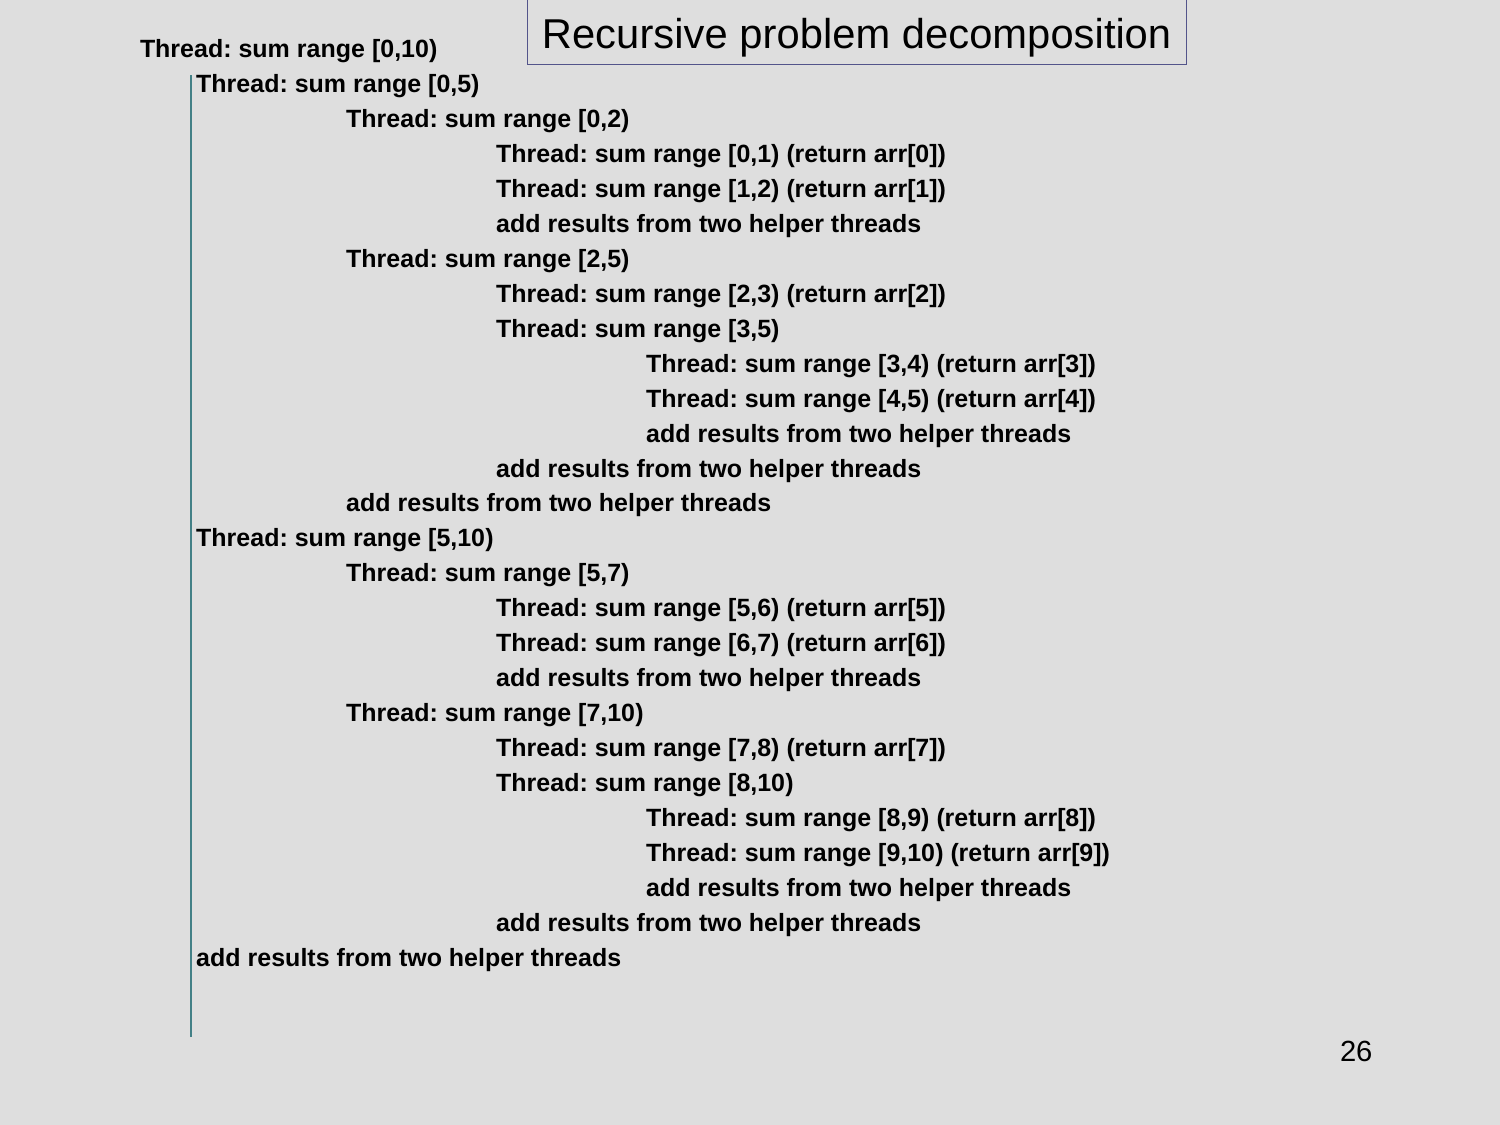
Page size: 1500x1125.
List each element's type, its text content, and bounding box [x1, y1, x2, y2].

slide_number 26 [1074, 1025, 1388, 1100]
list Thread: sum range [0,10) Thread: sum range [0,5) Thread: sum range [0,2) Thread: sum range [0,1) (return arr[0]) Thread: sum range [1,2) (return arr[1]) add results from two helper threads Thread: sum range [2,5) Thread: sum range [2,3) (return arr[2]) Thread: sum range [3,5) Thread: sum range [3,4) (return arr[3]) Thread: sum range [4,5) (return arr[4]) add results from two helper threads add results from two helper threads add results from two helper threads Thread: sum range [5,10) Thread: sum range [5,7) Thread: sum range [5,6) (return arr[5]) Thread: sum range [6,7) (return arr[6]) add results from two helper threads Thread: sum range [7,10) Thread: sum range [7,8) (return arr[7]) Thread: sum range [8,10) Thread: sum range [8,9) (return arr[8]) Thread: sum range [9,10) (return arr[9]) add results from two helper threads add results from two helper threads add results from two helper threads [125, 24, 1500, 1088]
text_box Recursive problem decomposition [527, 0, 1187, 65]
